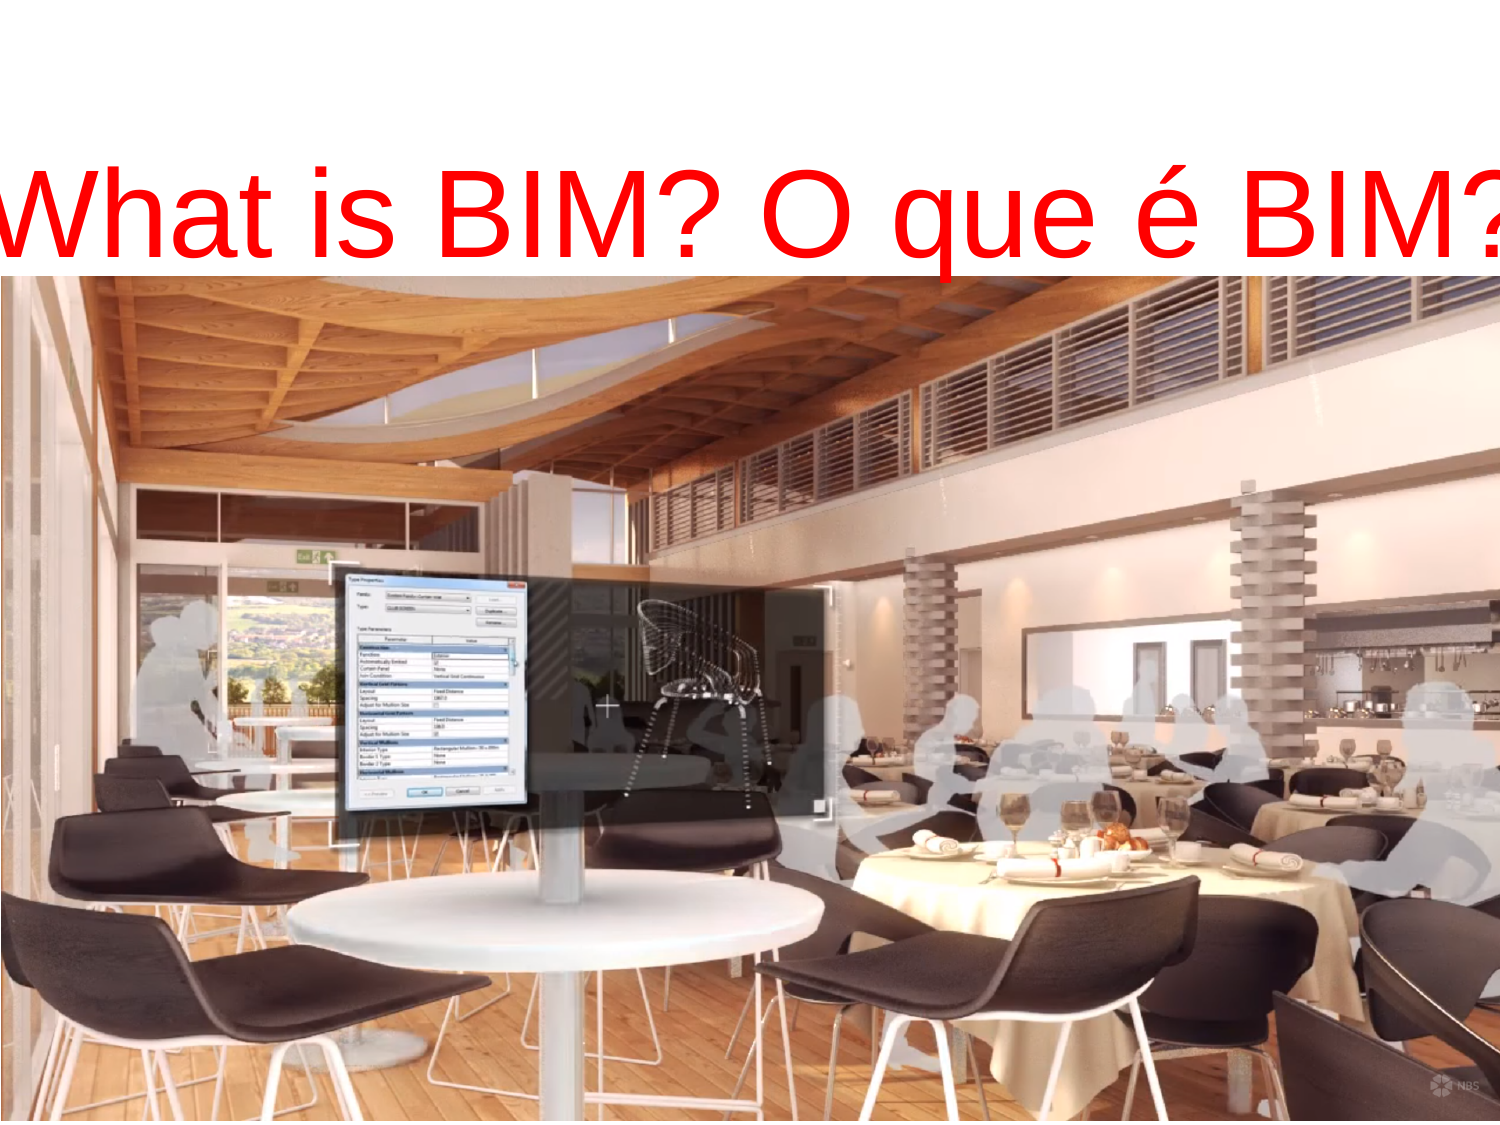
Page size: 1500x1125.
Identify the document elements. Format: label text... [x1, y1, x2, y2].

picture [1, 276, 1500, 1121]
text_box What is BIM? O que é BIM? [0, 125, 1500, 275]
